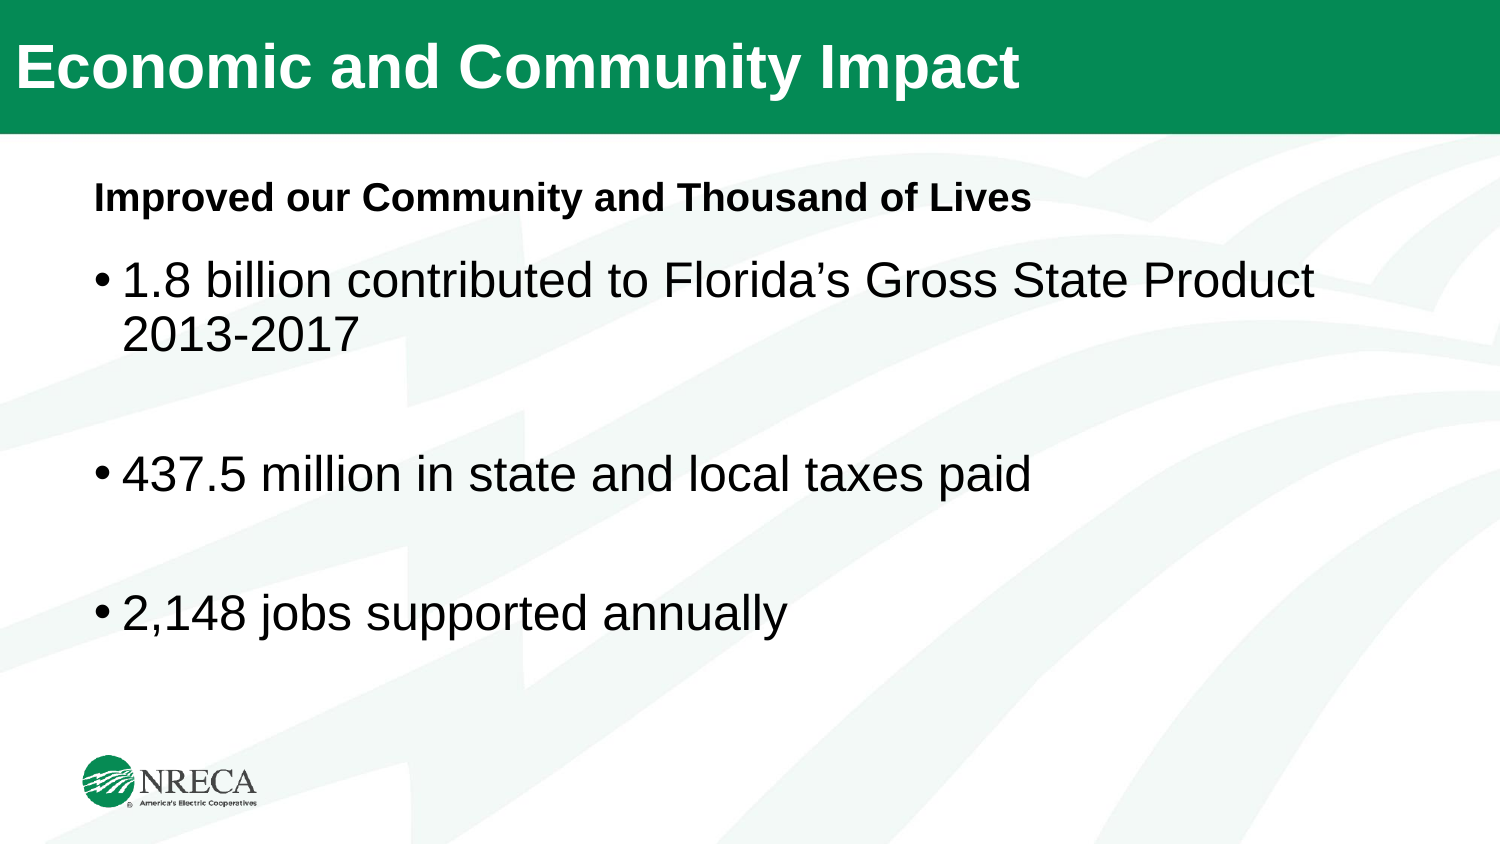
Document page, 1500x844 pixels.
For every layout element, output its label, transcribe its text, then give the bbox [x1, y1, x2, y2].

title Economic and Community Impact [0, 0, 1500, 130]
list 1.8 billion contributed to Florida’s Gross State Product 2013-2017 437.5 million in state and local taxes paid 2,148 jobs supported annually [78, 247, 1434, 705]
picture [0, 130, 1500, 844]
list Improved our Community and Thousand of Lives [78, 168, 1434, 228]
